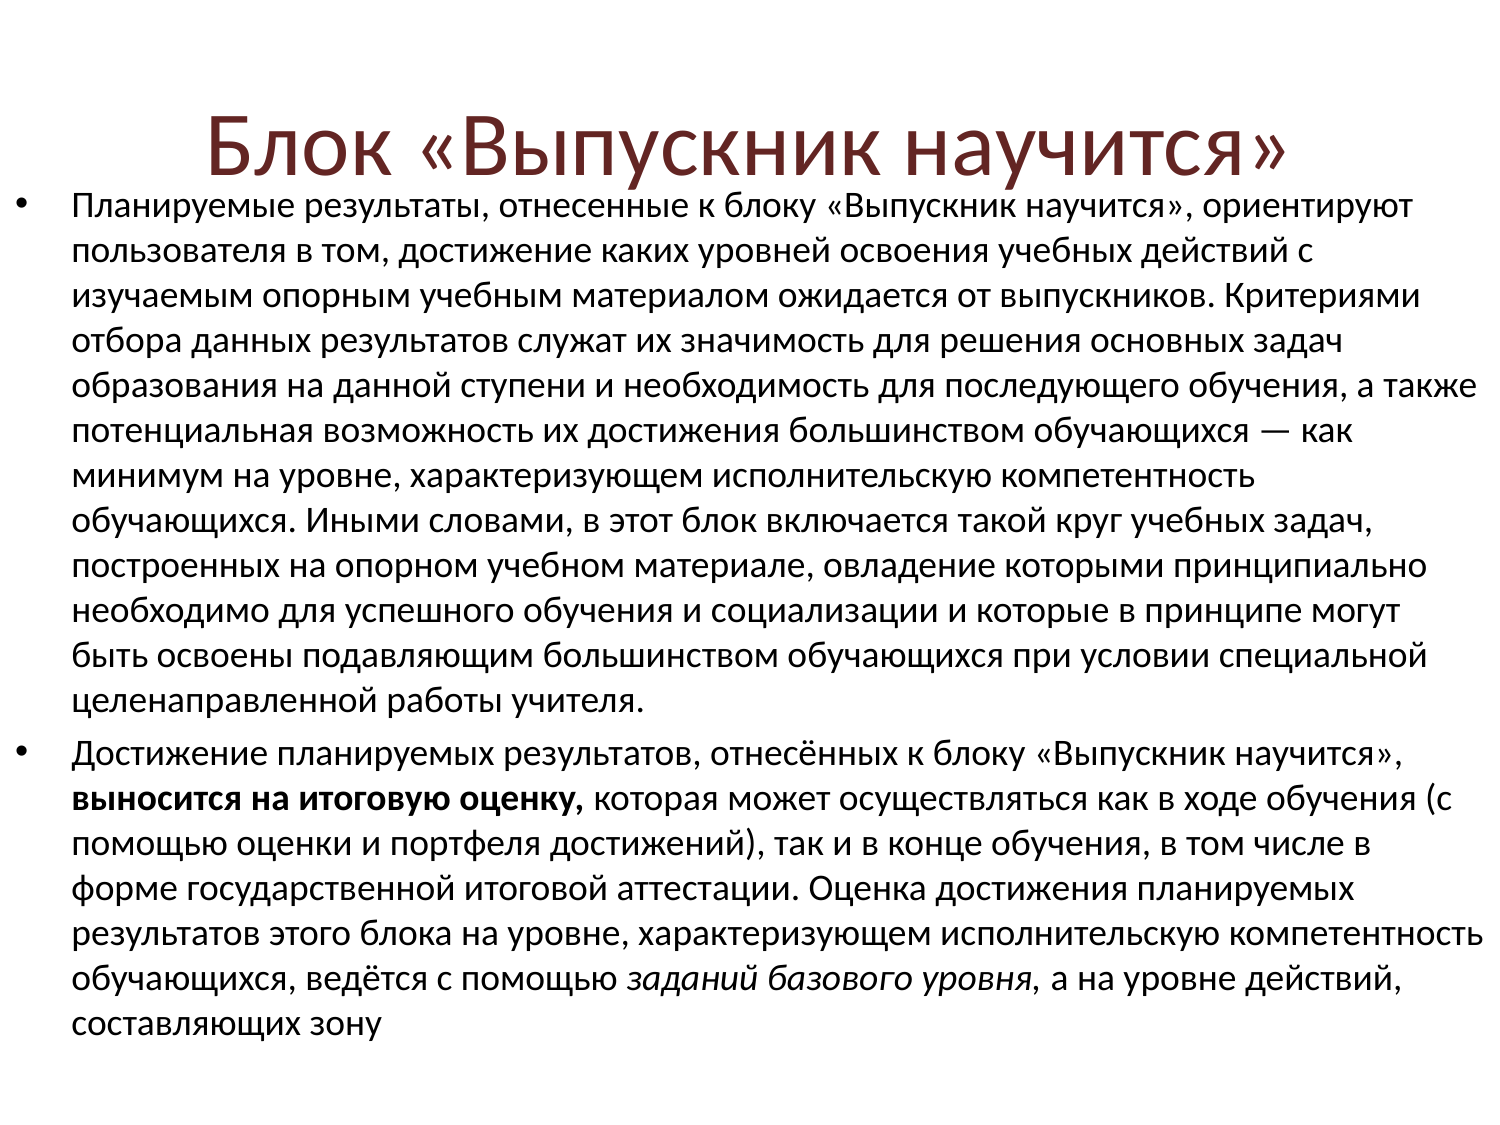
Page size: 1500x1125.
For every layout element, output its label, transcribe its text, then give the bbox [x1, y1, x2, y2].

title Блок «Выпускник научится» [75, 45, 1425, 172]
list Планируемые результаты, отнесенные к блоку «Выпускник научится», ориентируют пользователя в том, достижение каких уровней освоения учебных действий с изучаемым опорным учебным материалом ожидается от выпускников. Критериями отбора данных результатов служат их значимость для решения основных задач образования на данной ступени и необходимость для последующего обучения, а также потенциальная возможность их достижения большинством обучающихся — как минимум на уровне, характеризующем исполнительскую компетентность обучающихся. Иными словами, в этот блок включается такой круг учебных задач, построенных на опорном учебном материале, овладение которыми принципиально необходимо для успешного обучения и социализации и которые в принципе могут быть освоены подавляющим большинством обучающихся при условии специальной целенаправленной работы учителя. Достижение планируемых результатов, отнесённых к блоку «Выпускник научится», выносится на итоговую оценку, которая может осуществляться как в ходе обучения (с помощью оценки и портфеля достижений), так и в конце обучения, в том числе в форме государственной итоговой аттестации. Оценка достижения планируемых результатов этого блока на уровне, характеризующем исполнительскую компетентность обучающихся, ведётся с помощью заданий базового уровня, а на уровне действий, составляющих зону [0, 172, 1500, 916]
